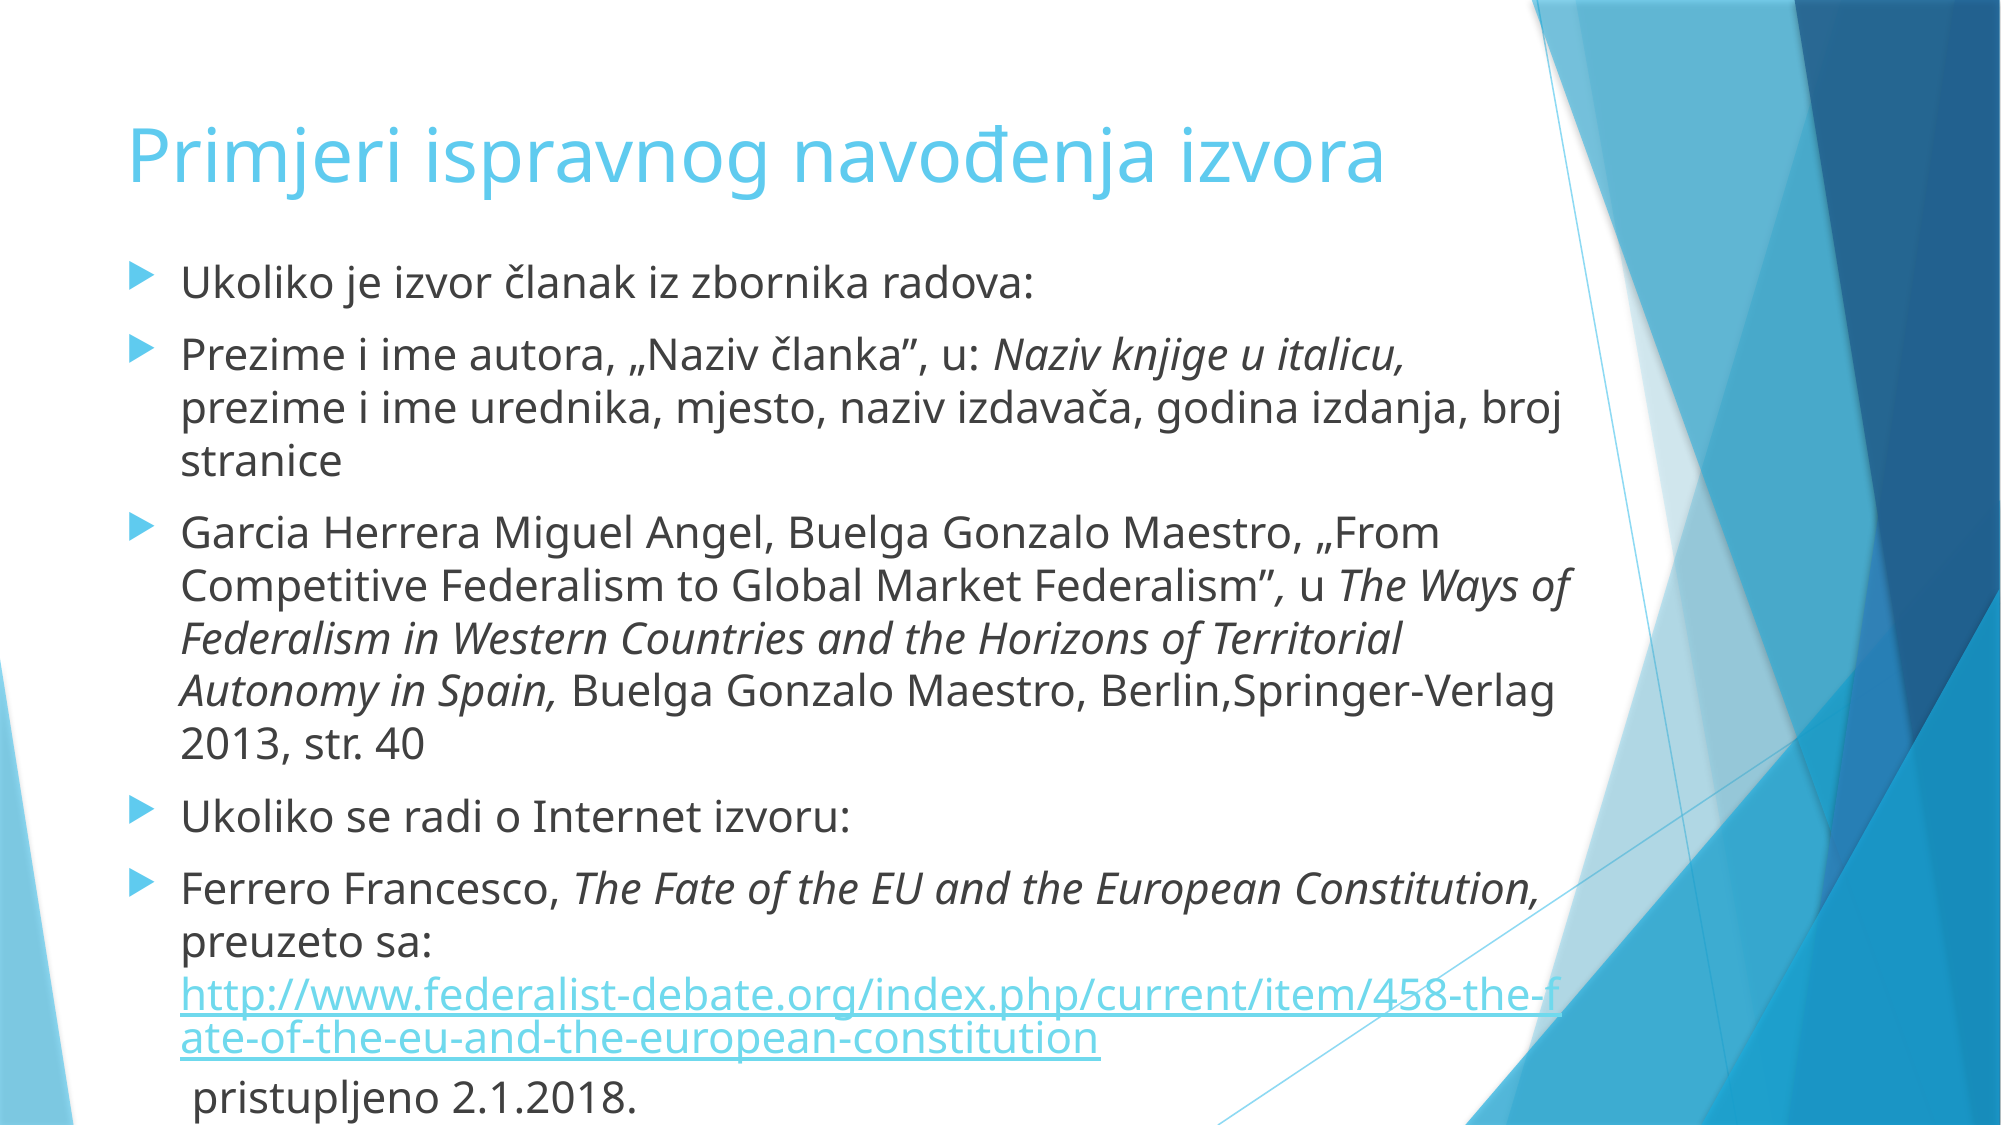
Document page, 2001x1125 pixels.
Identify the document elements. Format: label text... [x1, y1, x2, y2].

title Primjeri ispravnog navođenja izvora [111, 99, 1522, 246]
list Ukoliko je izvor članak iz zbornika radova: Prezime i ime autora, „Naziv članka”, u: Naziv knjige u italicu, prezime i ime urednika, mjesto, naziv izdavača, godina izdanja, broj stranice Garcia Herrera Miguel Angel, Buelga Gonzalo Maestro, „From Competitive Federalism to Global Market Federalism”, u The Ways of Federalism in Western Countries and the Horizons of Territorial Autonomy in Spain, Buelga Gonzalo Maestro, Berlin,Springer-Verlag 2013, str. 40 Ukoliko se radi o Internet izvoru: Ferrero Francesco, The Fate of the EU and the European Constitution, preuzeto sa: http://www.federalist-debate.org/index.php/current/item/458-the-fate-of-the-eu-and-the-european-constitution pristupljeno 2.1.2018. [111, 246, 1595, 1093]
